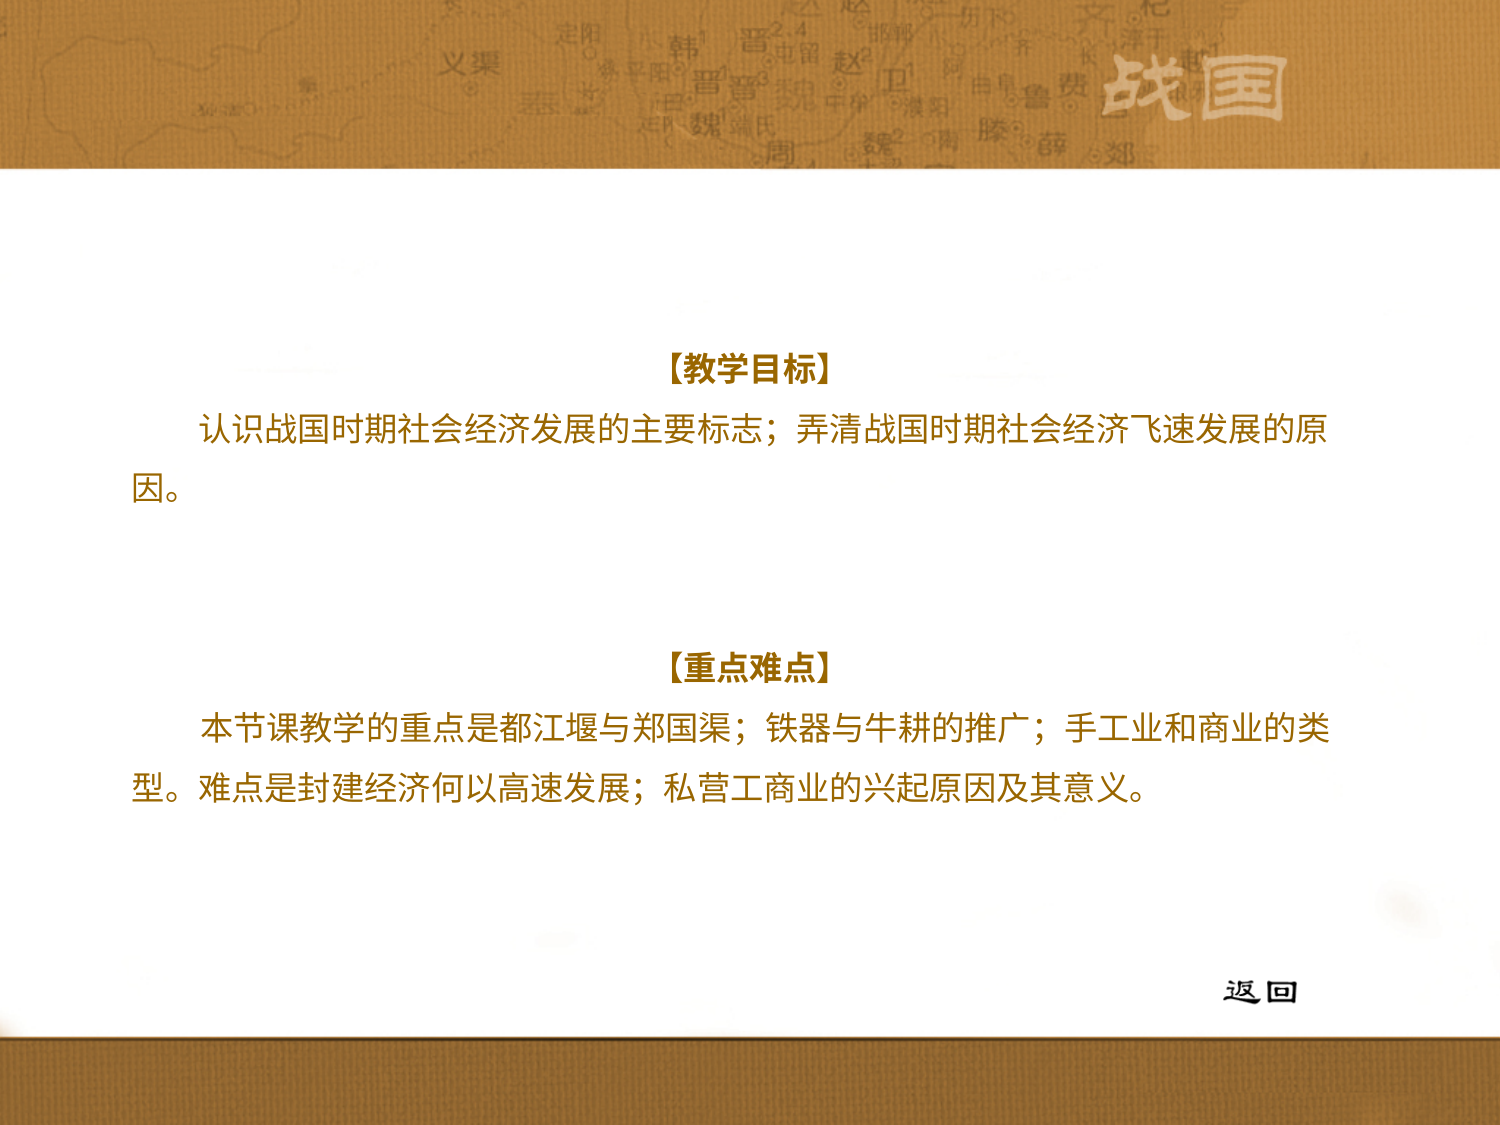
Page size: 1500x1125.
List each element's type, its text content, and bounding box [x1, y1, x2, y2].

text_box 【教学目标】 认识战国时期社会经济发展的主要标志；弄清战国时期社会经济飞速发展的原因。 【重点难点】 本节课教学的重点是都江堰与郑国渠；铁器与牛耕的推广；手工业和商业的类型。难点是封建经济何以高速发展；私营工商业的兴起原因及其意义。 [117, 320, 1383, 815]
picture [0, 0, 1500, 1125]
